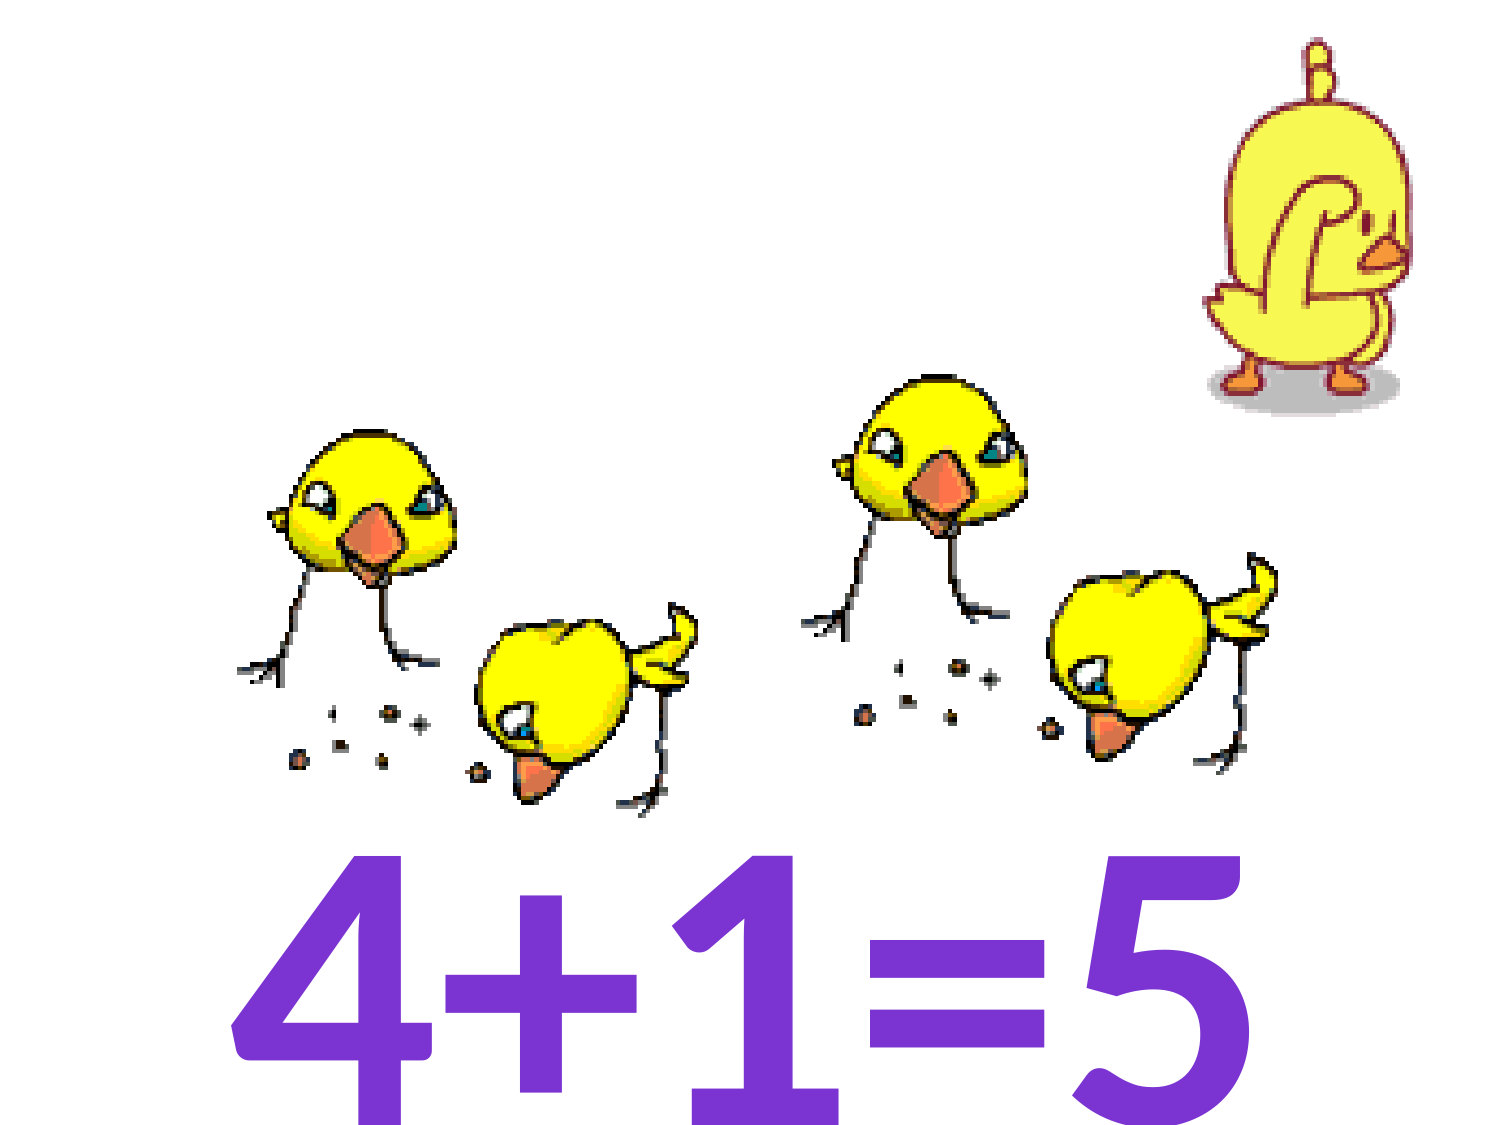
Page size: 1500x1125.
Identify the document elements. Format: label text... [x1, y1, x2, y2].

text_box 4+1=5 [0, 703, 1500, 1125]
picture [198, 339, 751, 857]
picture [761, 0, 1500, 816]
